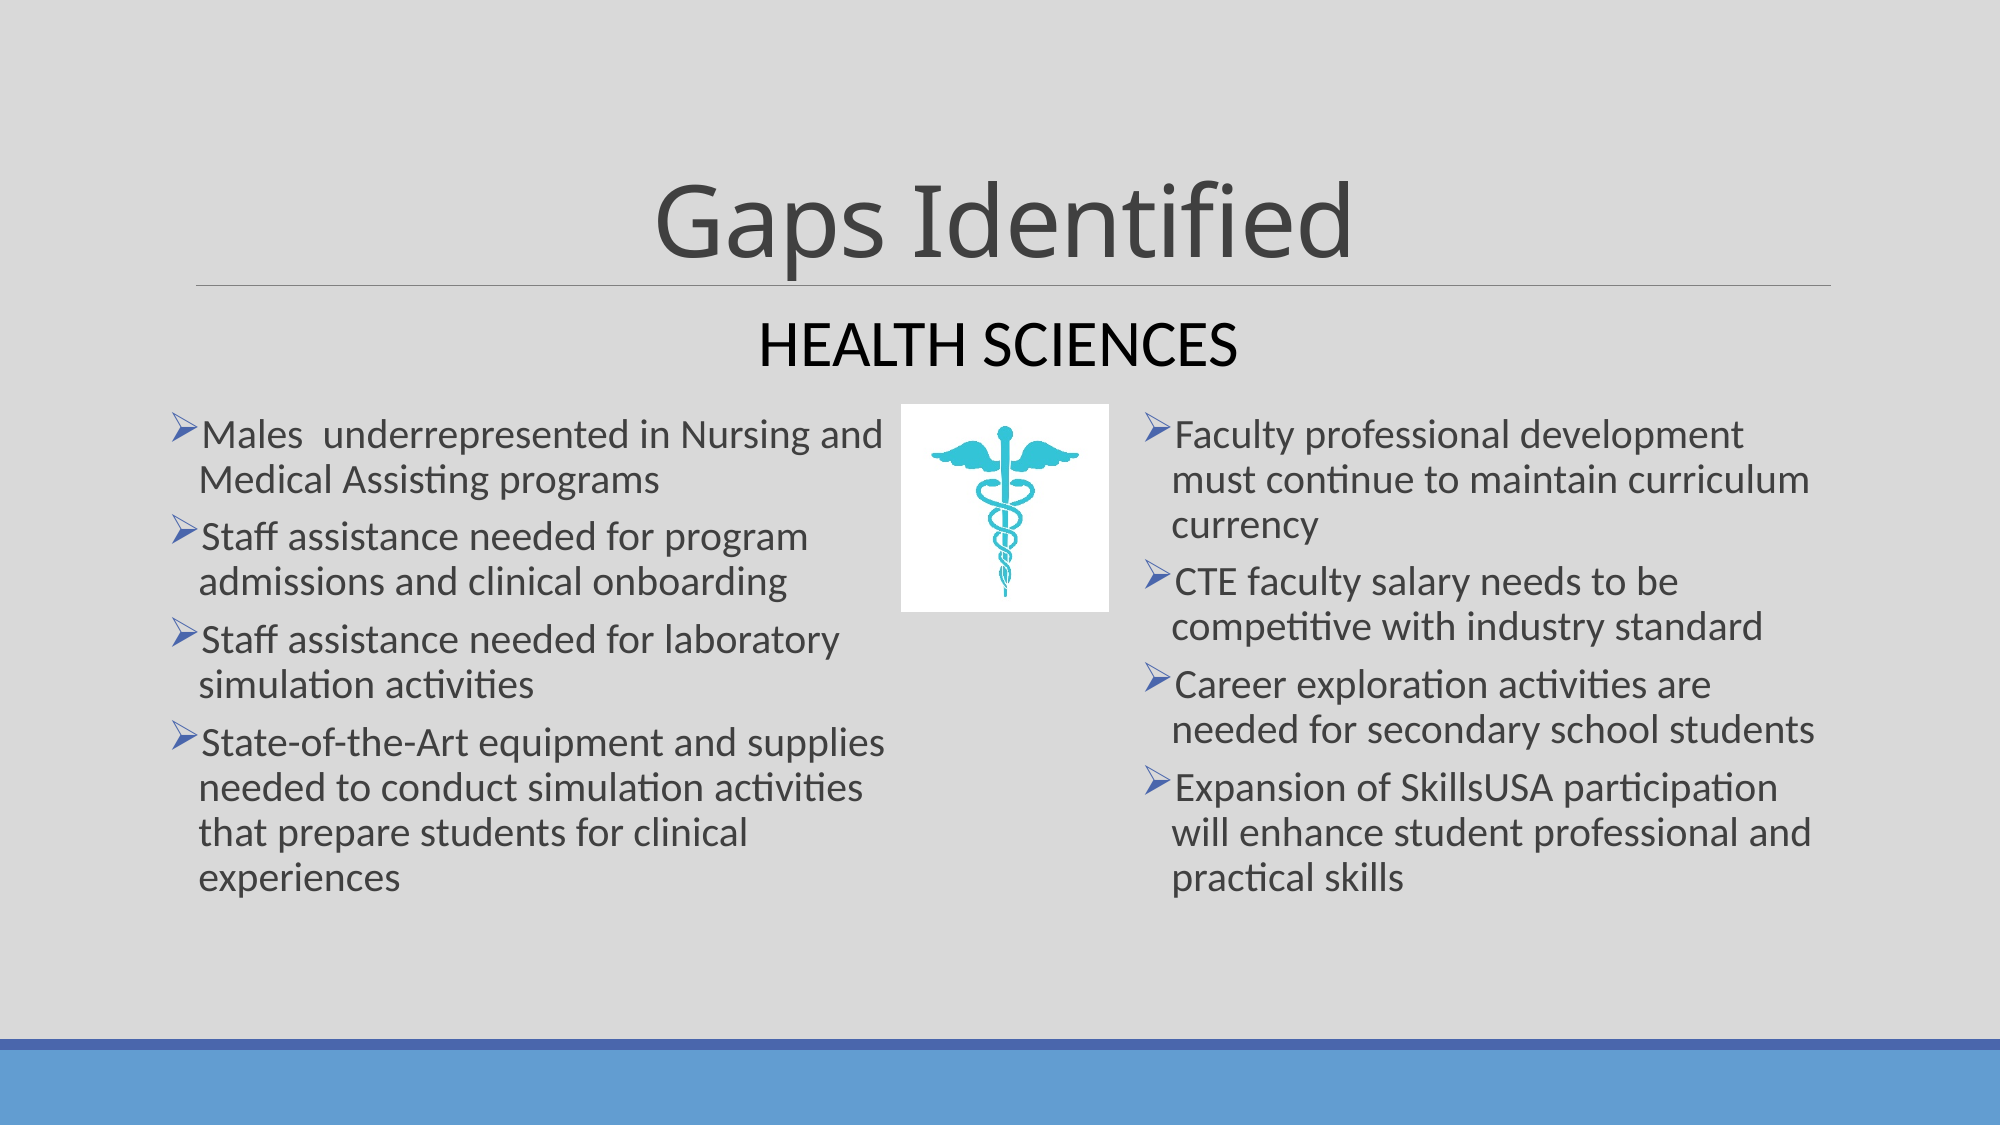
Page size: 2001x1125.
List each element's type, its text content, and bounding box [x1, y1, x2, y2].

list Males underrepresented in Nursing and Medical Assisting programs Staff assistance needed for program admissions and clinical onboarding Staff assistance needed for laboratory simulation activities State-of-the-Art equipment and supplies needed to conduct simulation activities that prepare students for clinical experiences [135, 404, 892, 955]
title Gaps Identified [180, 47, 1830, 285]
text_box Faculty professional development must continue to maintain curriculum currency CTE faculty salary needs to be competitive with industry standard Career exploration activities are needed for secondary school students Expansion of SkillsUSA participation will enhance student professional and practical skills [1108, 404, 1830, 940]
picture [900, 404, 1109, 613]
text_box HEALTH SCIENCES [743, 292, 1267, 388]
